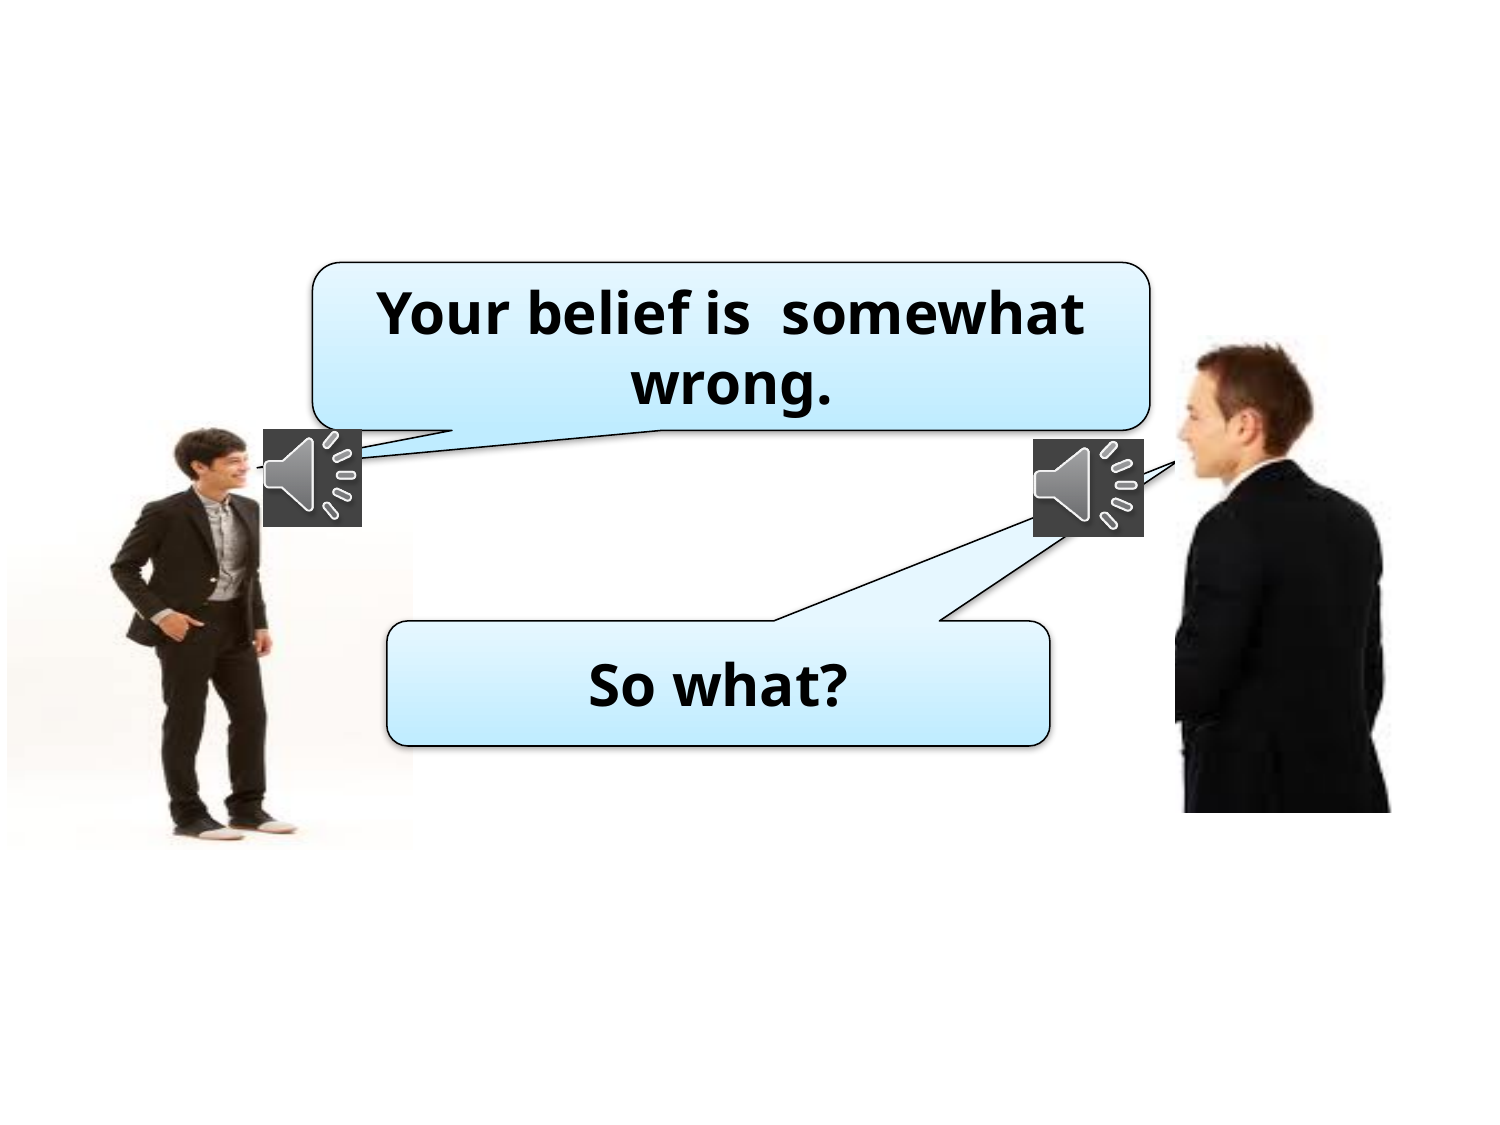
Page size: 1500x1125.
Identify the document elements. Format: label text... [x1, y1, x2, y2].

picture [1174, 334, 1413, 813]
text_box Your belief is somewhat wrong. [311, 261, 1151, 454]
picture [7, 419, 413, 851]
text_box So what? [1150, 463, 1169, 481]
picture [1031, 437, 1145, 539]
text_box So what? [416, 519, 1052, 747]
